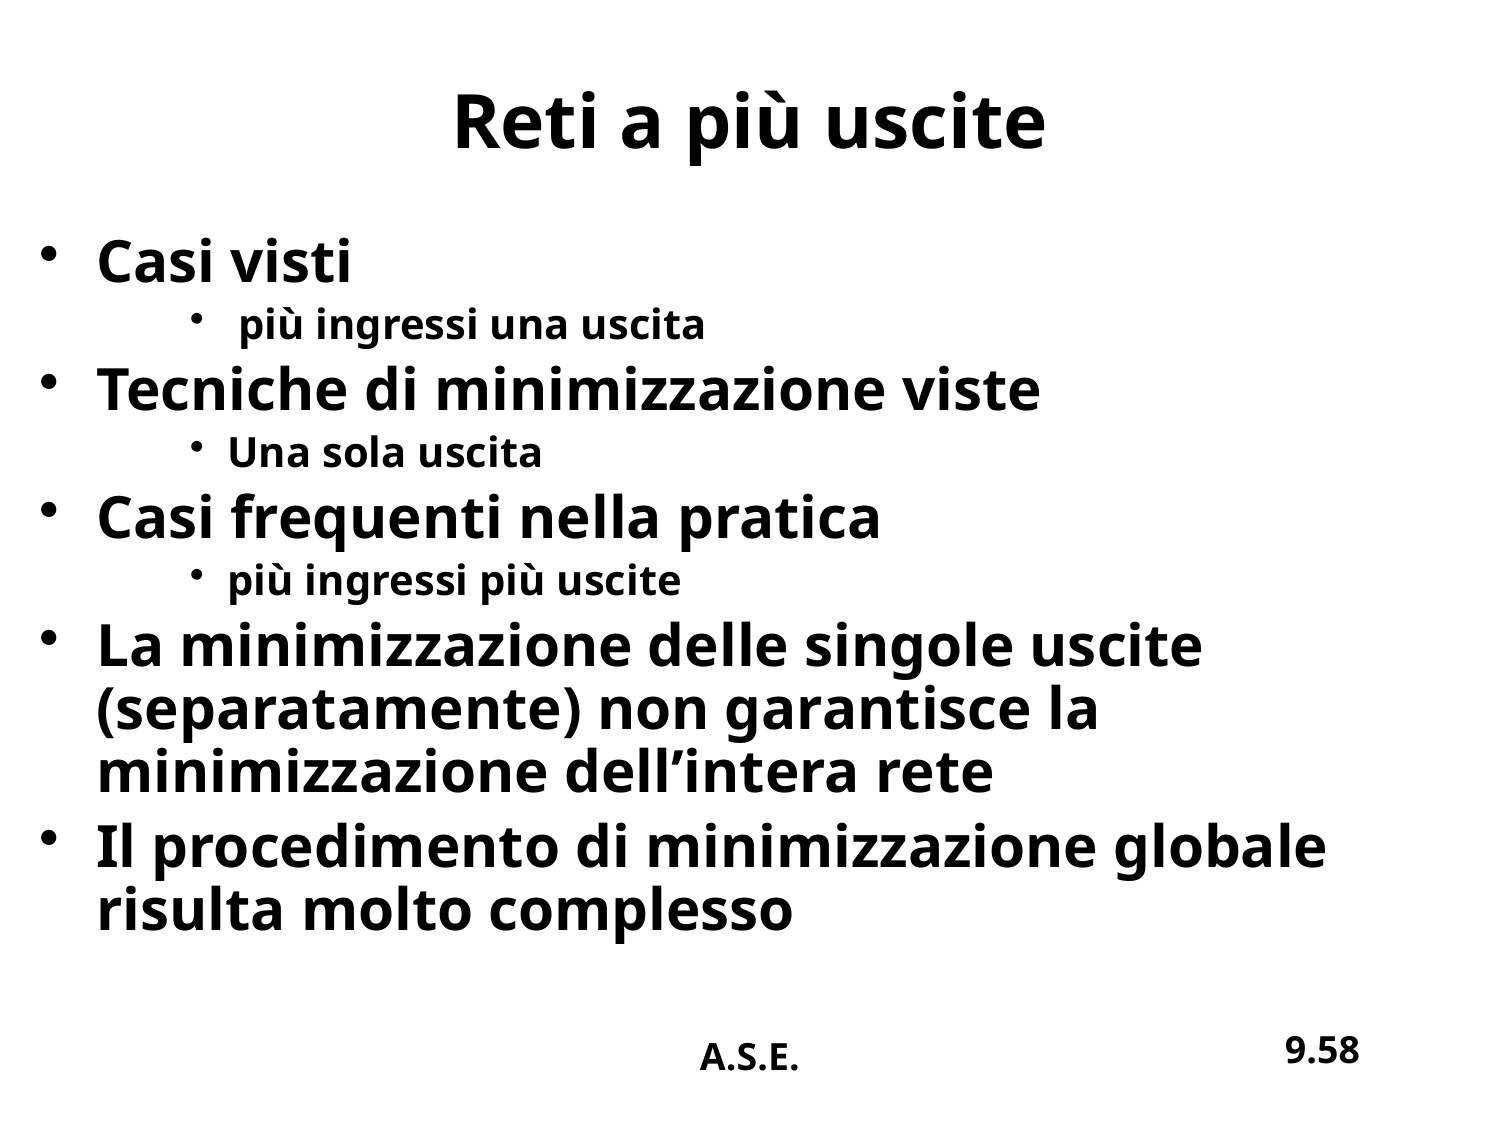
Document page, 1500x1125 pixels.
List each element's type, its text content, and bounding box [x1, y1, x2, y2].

footer A.S.E. [512, 1024, 988, 1101]
slide_number 9.58 [1062, 1018, 1376, 1094]
list Casi visti più ingressi una uscita Tecniche di minimizzazione viste Una sola uscita Casi frequenti nella pratica più ingressi più uscite La minimizzazione delle singole uscite (separatamente) non garantisce la minimizzazione dell’intera rete Il procedimento di minimizzazione globale risulta molto complesso [24, 224, 1476, 1001]
title Reti a più uscite [24, 24, 1476, 213]
